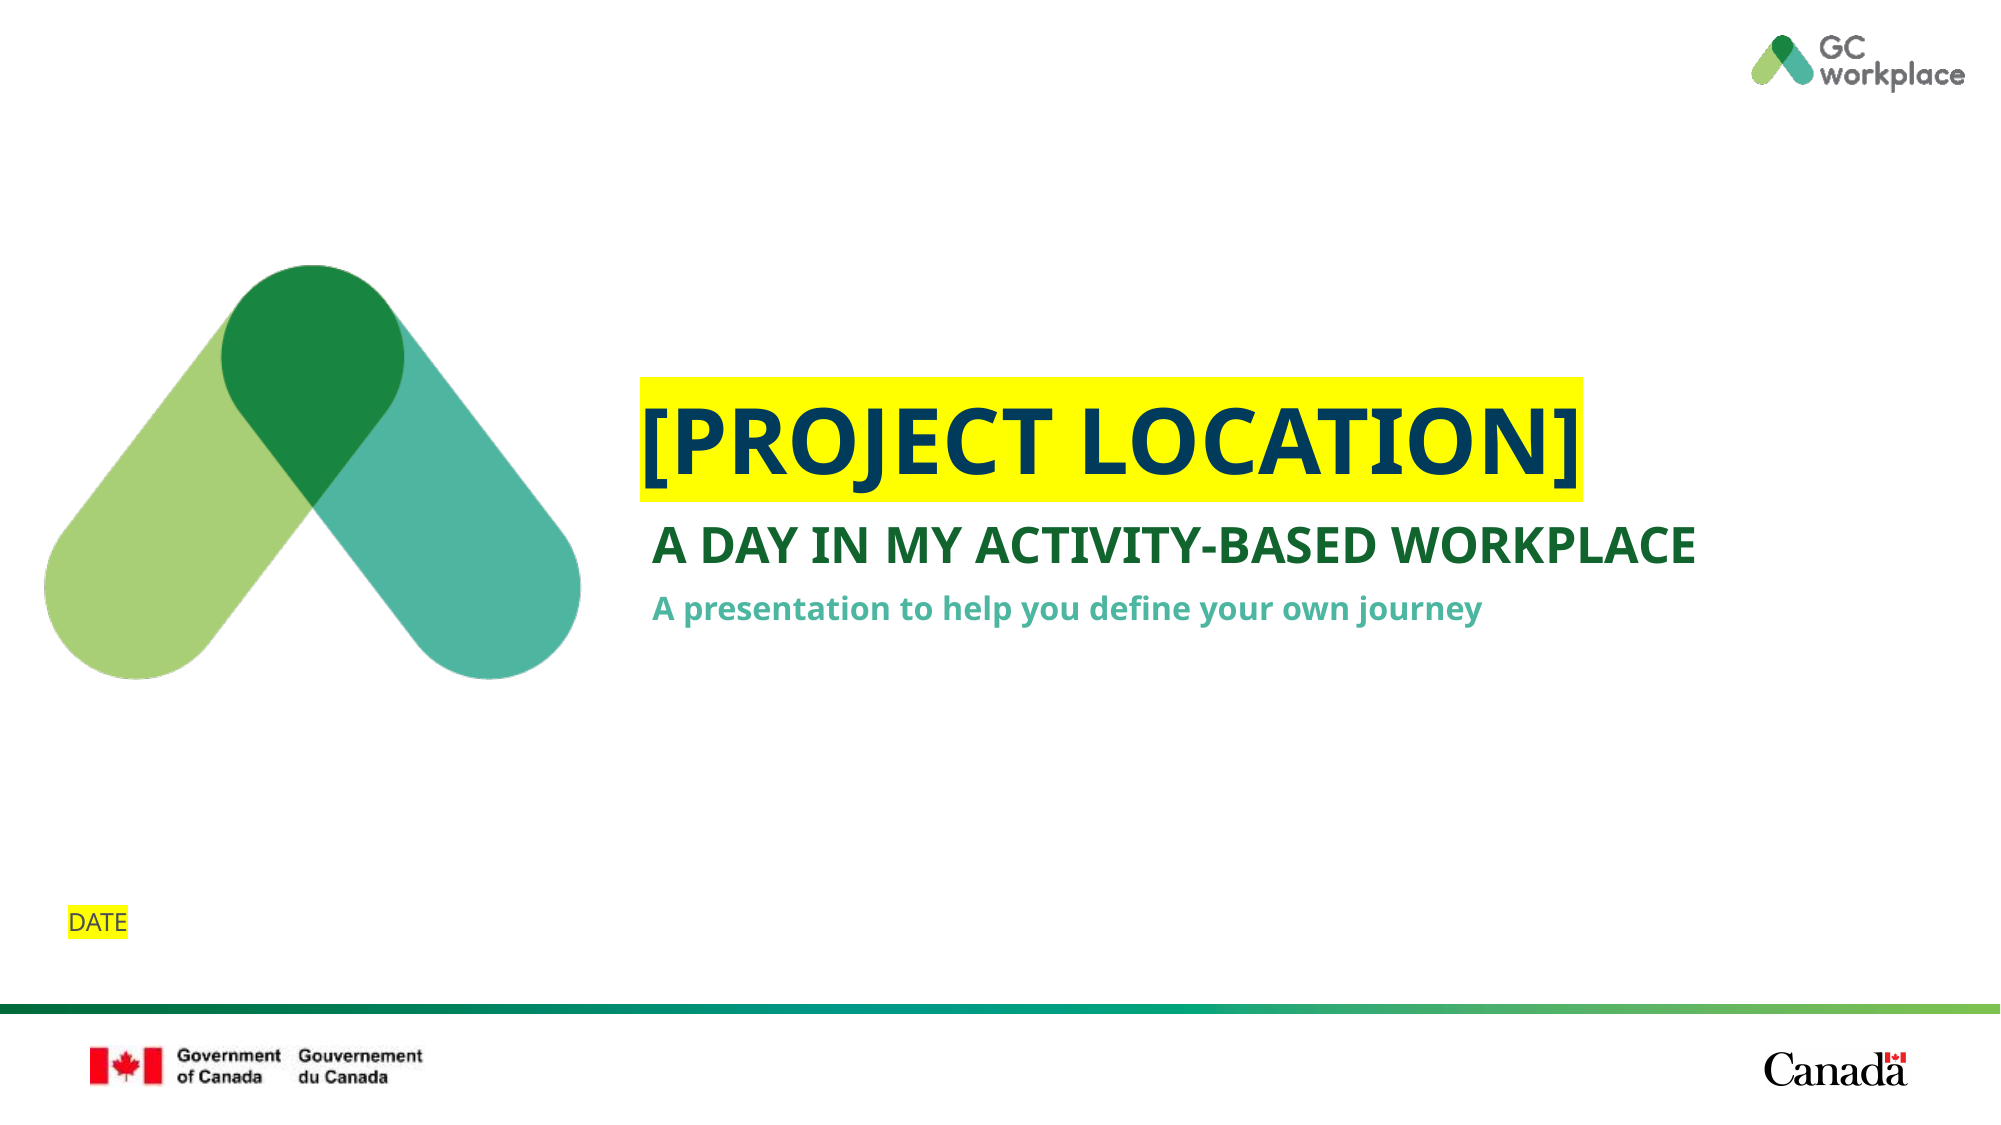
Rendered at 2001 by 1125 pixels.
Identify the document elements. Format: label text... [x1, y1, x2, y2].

text_box [PROJECT LOCATION] [624, 409, 1928, 468]
picture [41, 263, 589, 742]
title A DAY IN MY ACTIVITY-BASED WORKPLACE [637, 502, 1733, 581]
subtitle A presentation to help you define your own journey [637, 580, 1645, 635]
picture [1751, 35, 1966, 95]
picture [1764, 1049, 1911, 1087]
text_box DATE [53, 903, 959, 988]
picture [0, 1004, 2001, 1014]
picture [90, 1045, 425, 1087]
